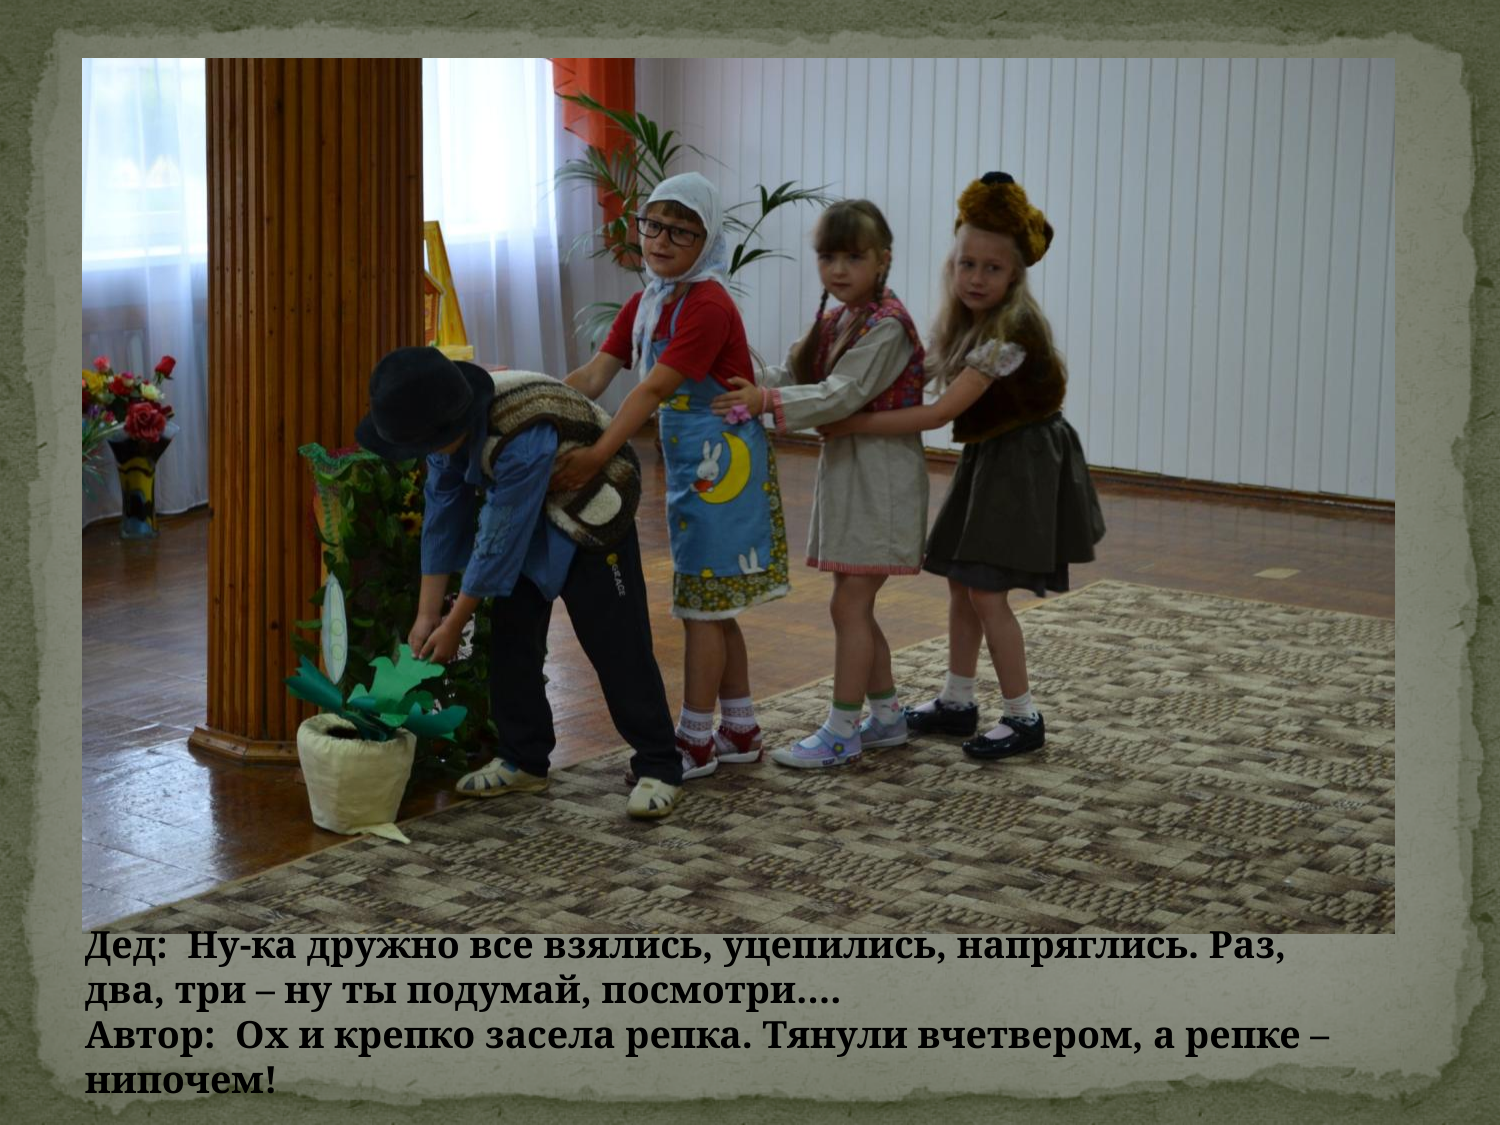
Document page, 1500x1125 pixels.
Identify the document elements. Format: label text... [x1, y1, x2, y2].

picture [82, 58, 1395, 934]
text_box Дед: Ну-ка дружно все взялись, уцепились, напряглись. Раз, два, три – ну ты подумай, посмотри…. Автор: Ох и крепко засела репка. Тянули вчетвером, а репке – нипочем! [70, 913, 1383, 1109]
